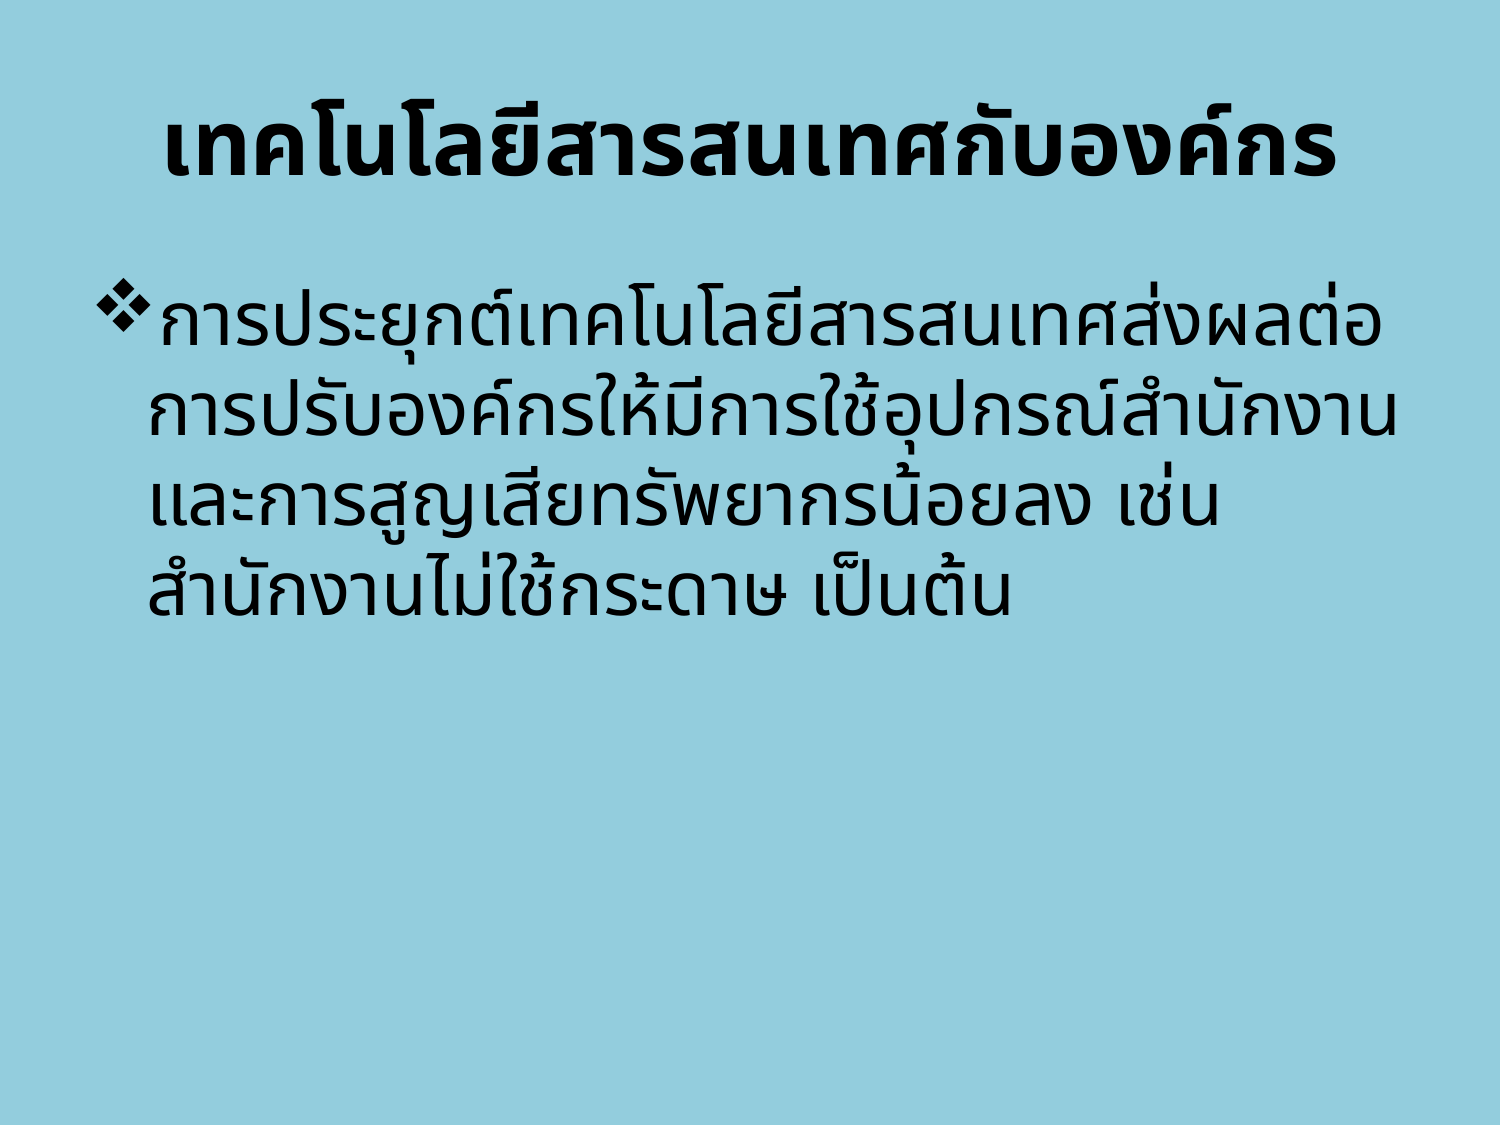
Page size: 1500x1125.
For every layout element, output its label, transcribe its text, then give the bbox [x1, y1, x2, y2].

title เทคโนโลยีสารสนเทศกับองค์กร [75, 45, 1425, 233]
list การประยุกต์เทคโนโลยีสารสนเทศส่งผลต่อการปรับองค์กรให้มีการใช้อุปกรณ์สำนักงานและการสูญเสียทรัพยากรน้อยลง เช่น สำนักงานไม่ใช้กระดาษ เป็นต้น [75, 262, 1425, 1005]
